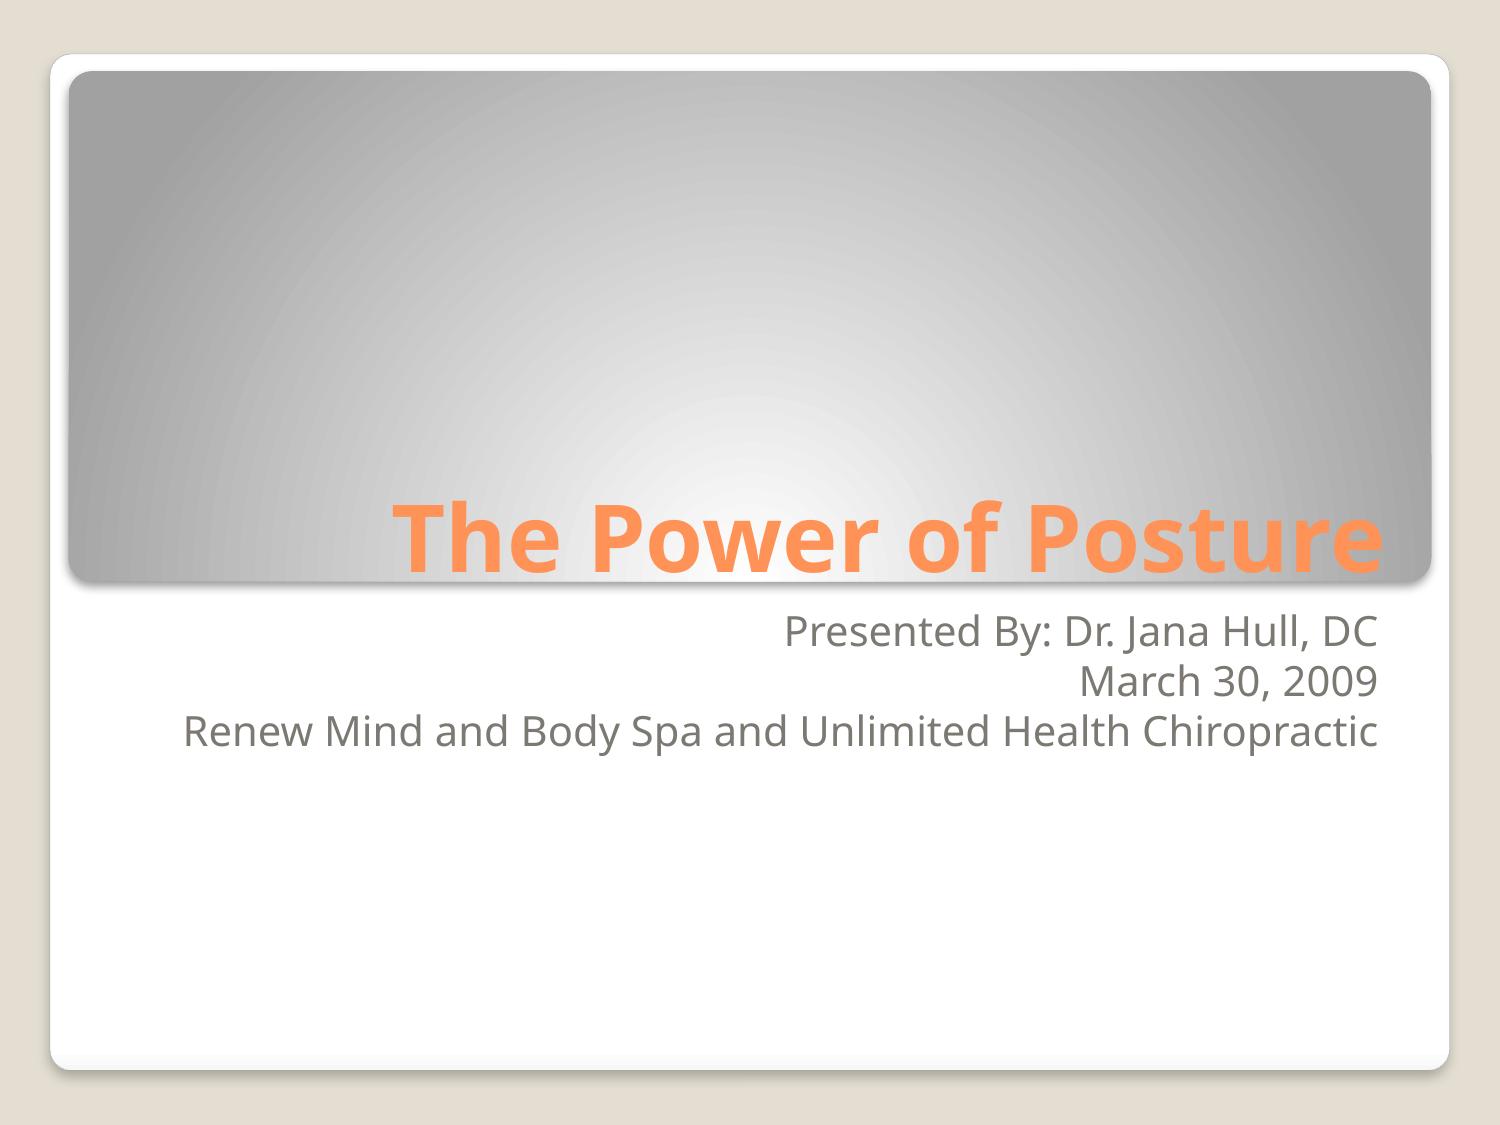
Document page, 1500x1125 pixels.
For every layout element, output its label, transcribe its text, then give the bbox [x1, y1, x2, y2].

title The Power of Posture [118, 298, 1394, 599]
subtitle Presented By: Dr. Jana Hull, DC March 30, 2009 Renew Mind and Body Spa and Unlimited Health Chiropractic [118, 604, 1394, 775]
